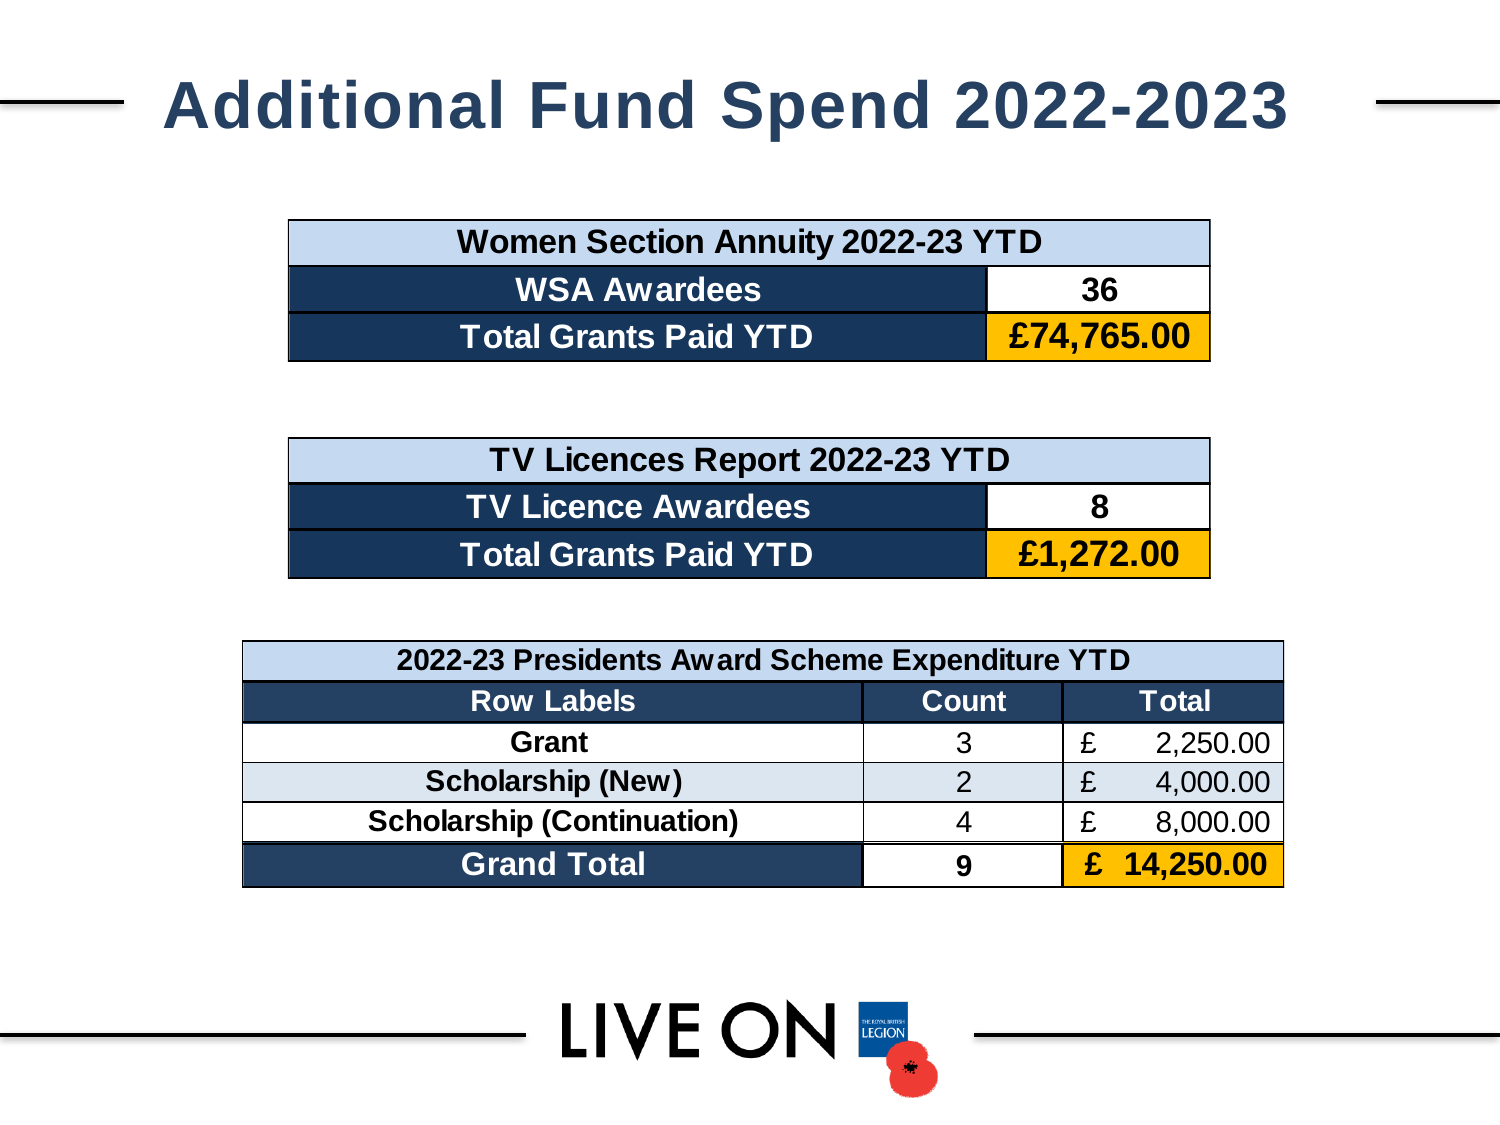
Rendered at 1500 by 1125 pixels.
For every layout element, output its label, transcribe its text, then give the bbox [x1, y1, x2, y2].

picture [287, 437, 1213, 581]
title Additional Fund Spend 2022-2023 [123, 42, 1329, 161]
picture [241, 640, 1286, 889]
picture [287, 219, 1213, 363]
picture [562, 999, 938, 1098]
